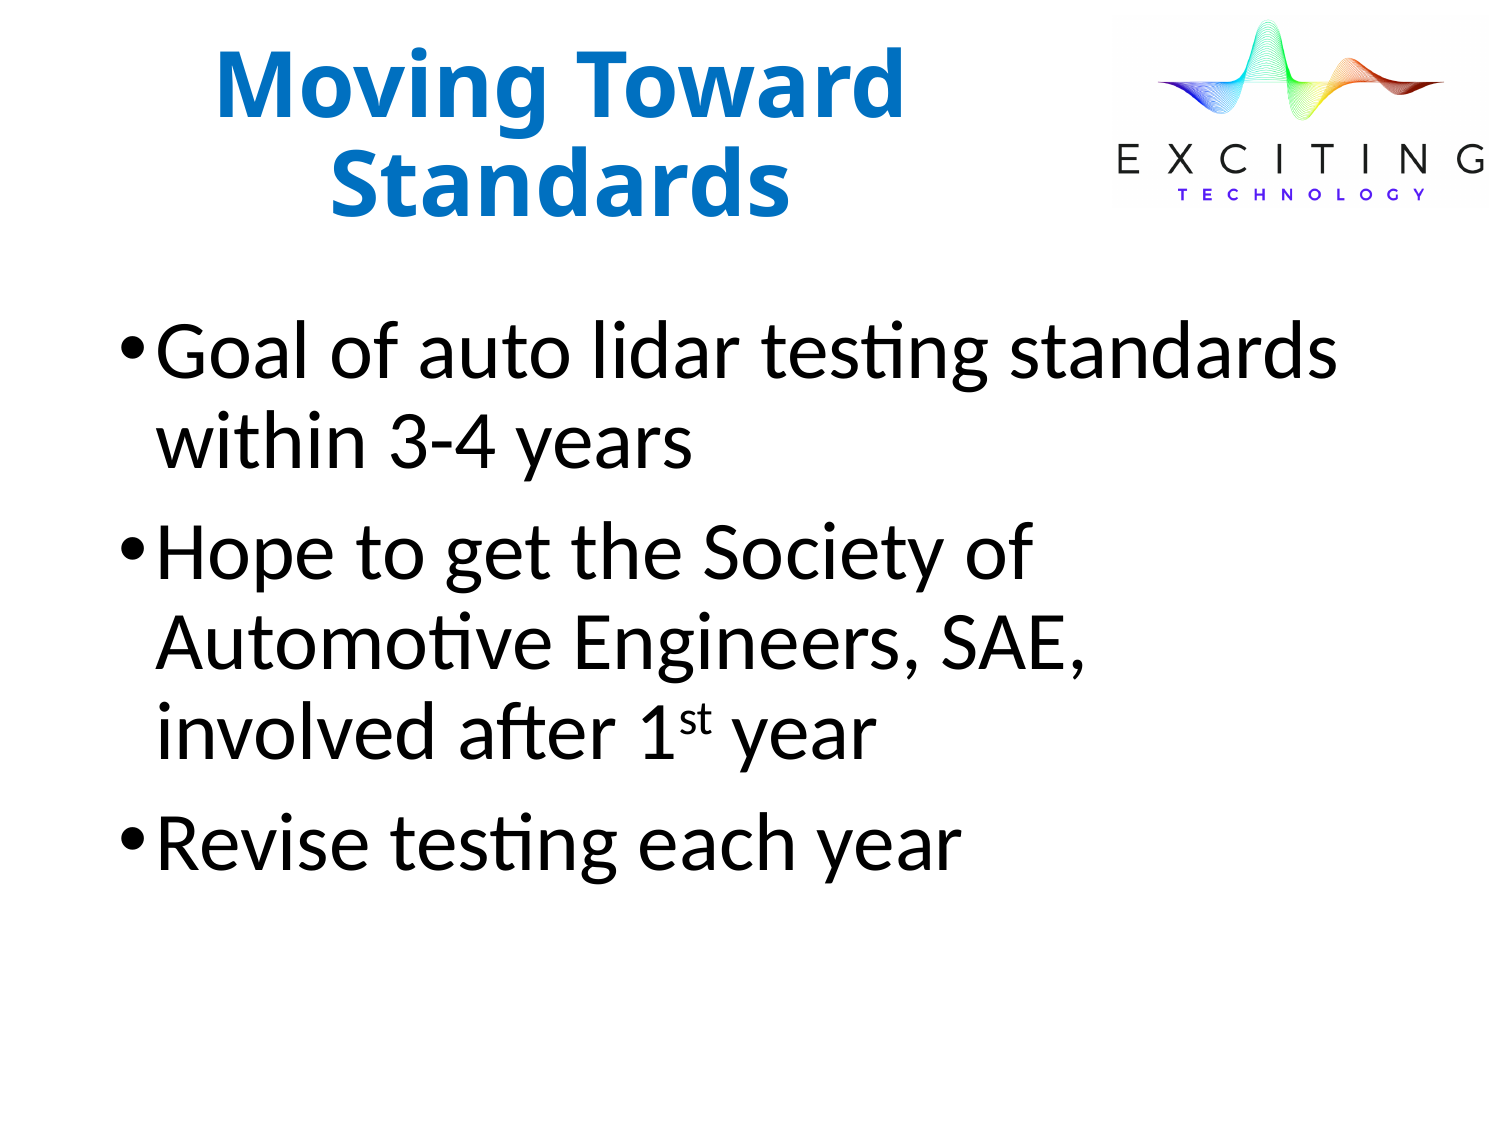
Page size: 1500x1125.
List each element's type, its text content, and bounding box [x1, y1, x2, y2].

picture [1112, 15, 1489, 208]
list Goal of auto lidar testing standards within 3-4 years Hope to get the Society of Automotive Engineers, SAE, involved after 1st year Revise testing each year [103, 299, 1397, 1014]
title Moving Toward Standards [61, 28, 1060, 246]
